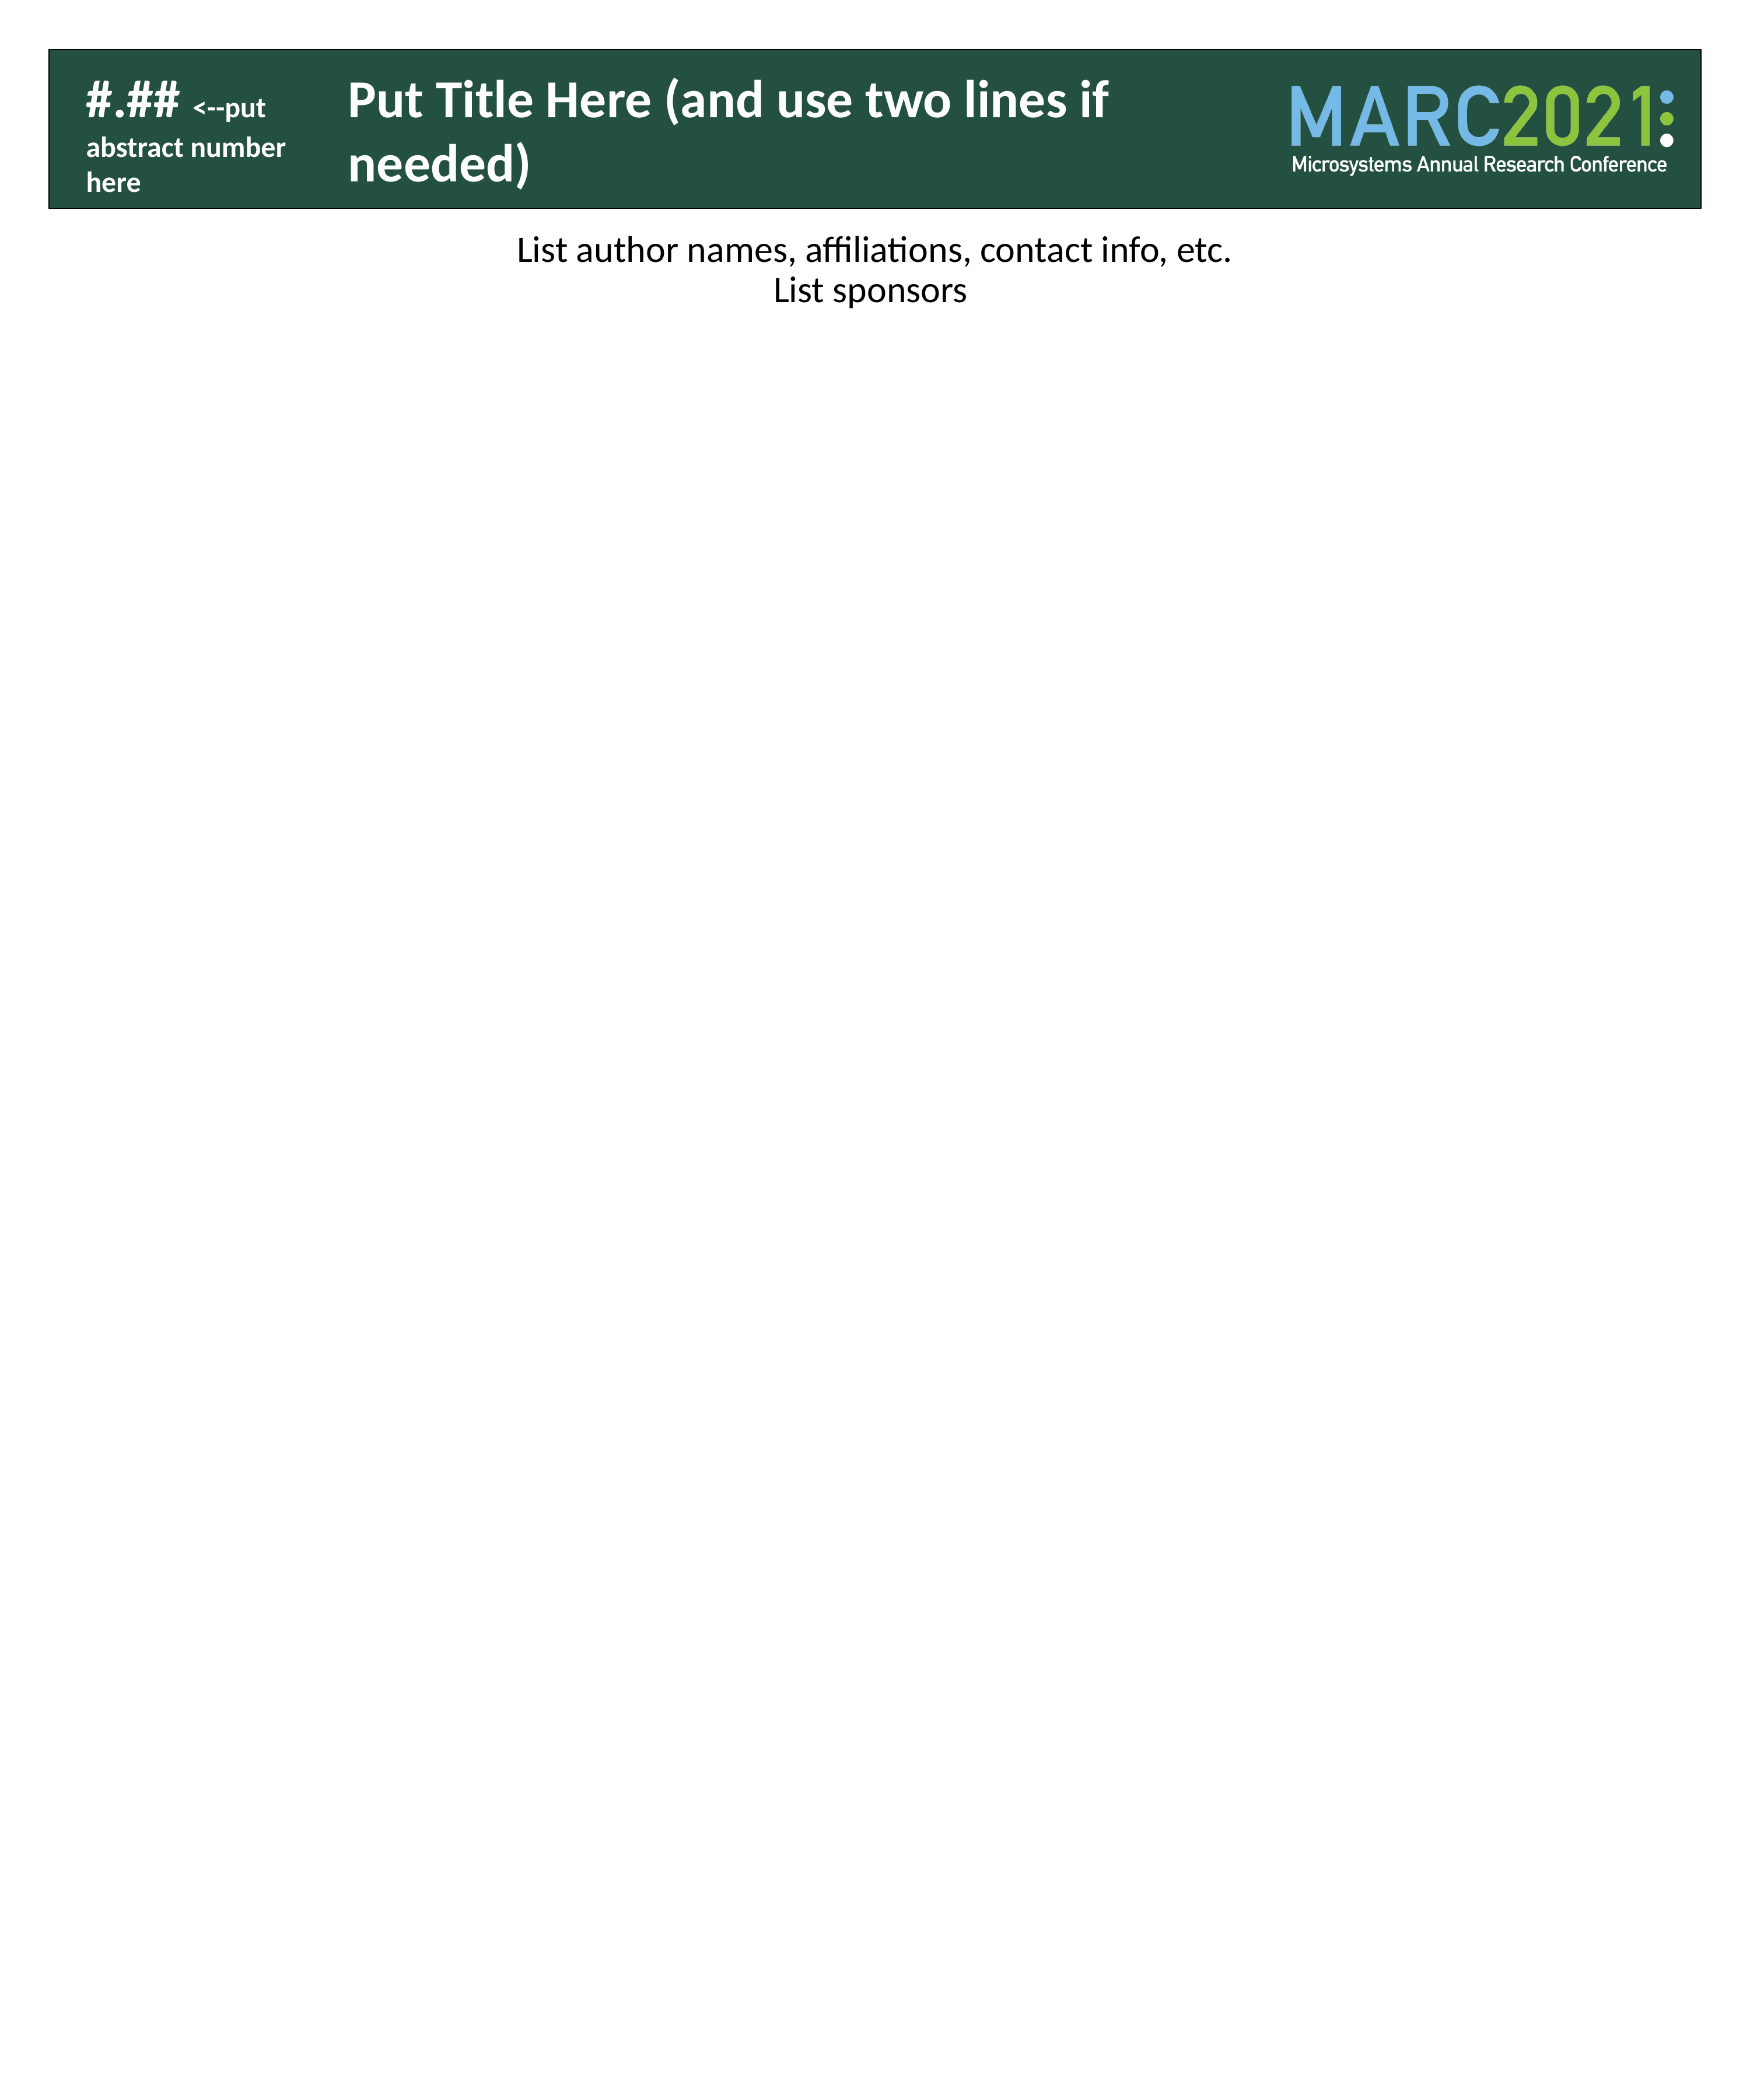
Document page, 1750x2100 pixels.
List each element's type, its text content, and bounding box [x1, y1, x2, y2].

picture [1285, 74, 1688, 202]
text_box #.## <--put abstract number here [77, 60, 322, 187]
text_box Put Title Here (and use two lines if needed) [339, 60, 1140, 187]
text_box List author names, affiliations, contact info, etc. List sponsors [120, 225, 1630, 316]
